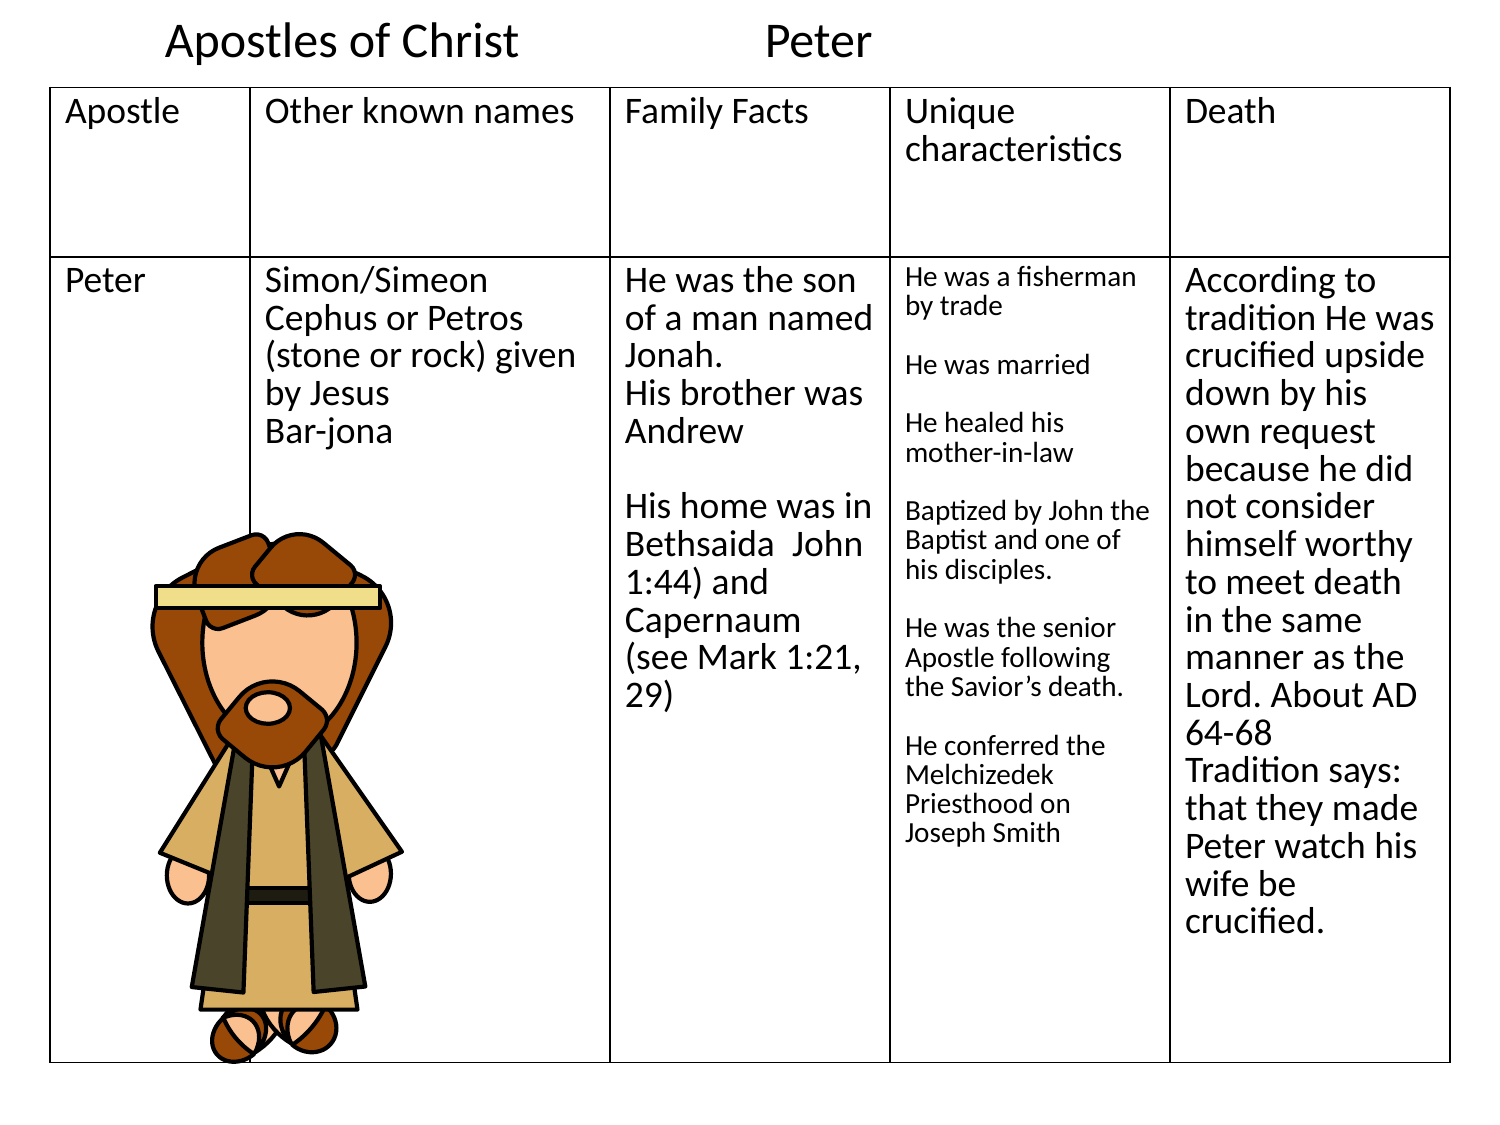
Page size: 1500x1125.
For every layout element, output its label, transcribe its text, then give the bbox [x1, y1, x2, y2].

table_cell According to tradition He was crucified upside down by his own request because he did not consider himself worthy to meet death in the same manner as the Lord. About AD 64-68 Tradition says: that they made Peter watch his wife be crucified. [1171, 258, 1449, 1062]
text_box Apostles of Christ Peter [150, 0, 1238, 75]
table_cell Peter [51, 258, 249, 1062]
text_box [155, 537, 392, 1051]
table_header Unique characteristics [891, 88, 1169, 256]
table_header Family Facts [611, 88, 889, 256]
table_header Other known names [251, 88, 609, 256]
table_cell He was the son of a man named Jonah. His brother was Andrew His home was in Bethsaida John 1:44) and Capernaum (see Mark 1:21, 29) [611, 258, 889, 1062]
table_header Apostle [51, 88, 249, 256]
table_cell He was a fisherman by trade He was married He healed his mother-in-law Baptized by John the Baptist and one of his disciples. He was the senior Apostle following the Savior’s death. He conferred the Melchizedek Priesthood on Joseph Smith [891, 258, 1169, 1062]
table_cell Simon/Simeon Cephus or Petros (stone or rock) given by Jesus Bar-jona [251, 258, 609, 1062]
table_header Death [1171, 88, 1449, 256]
